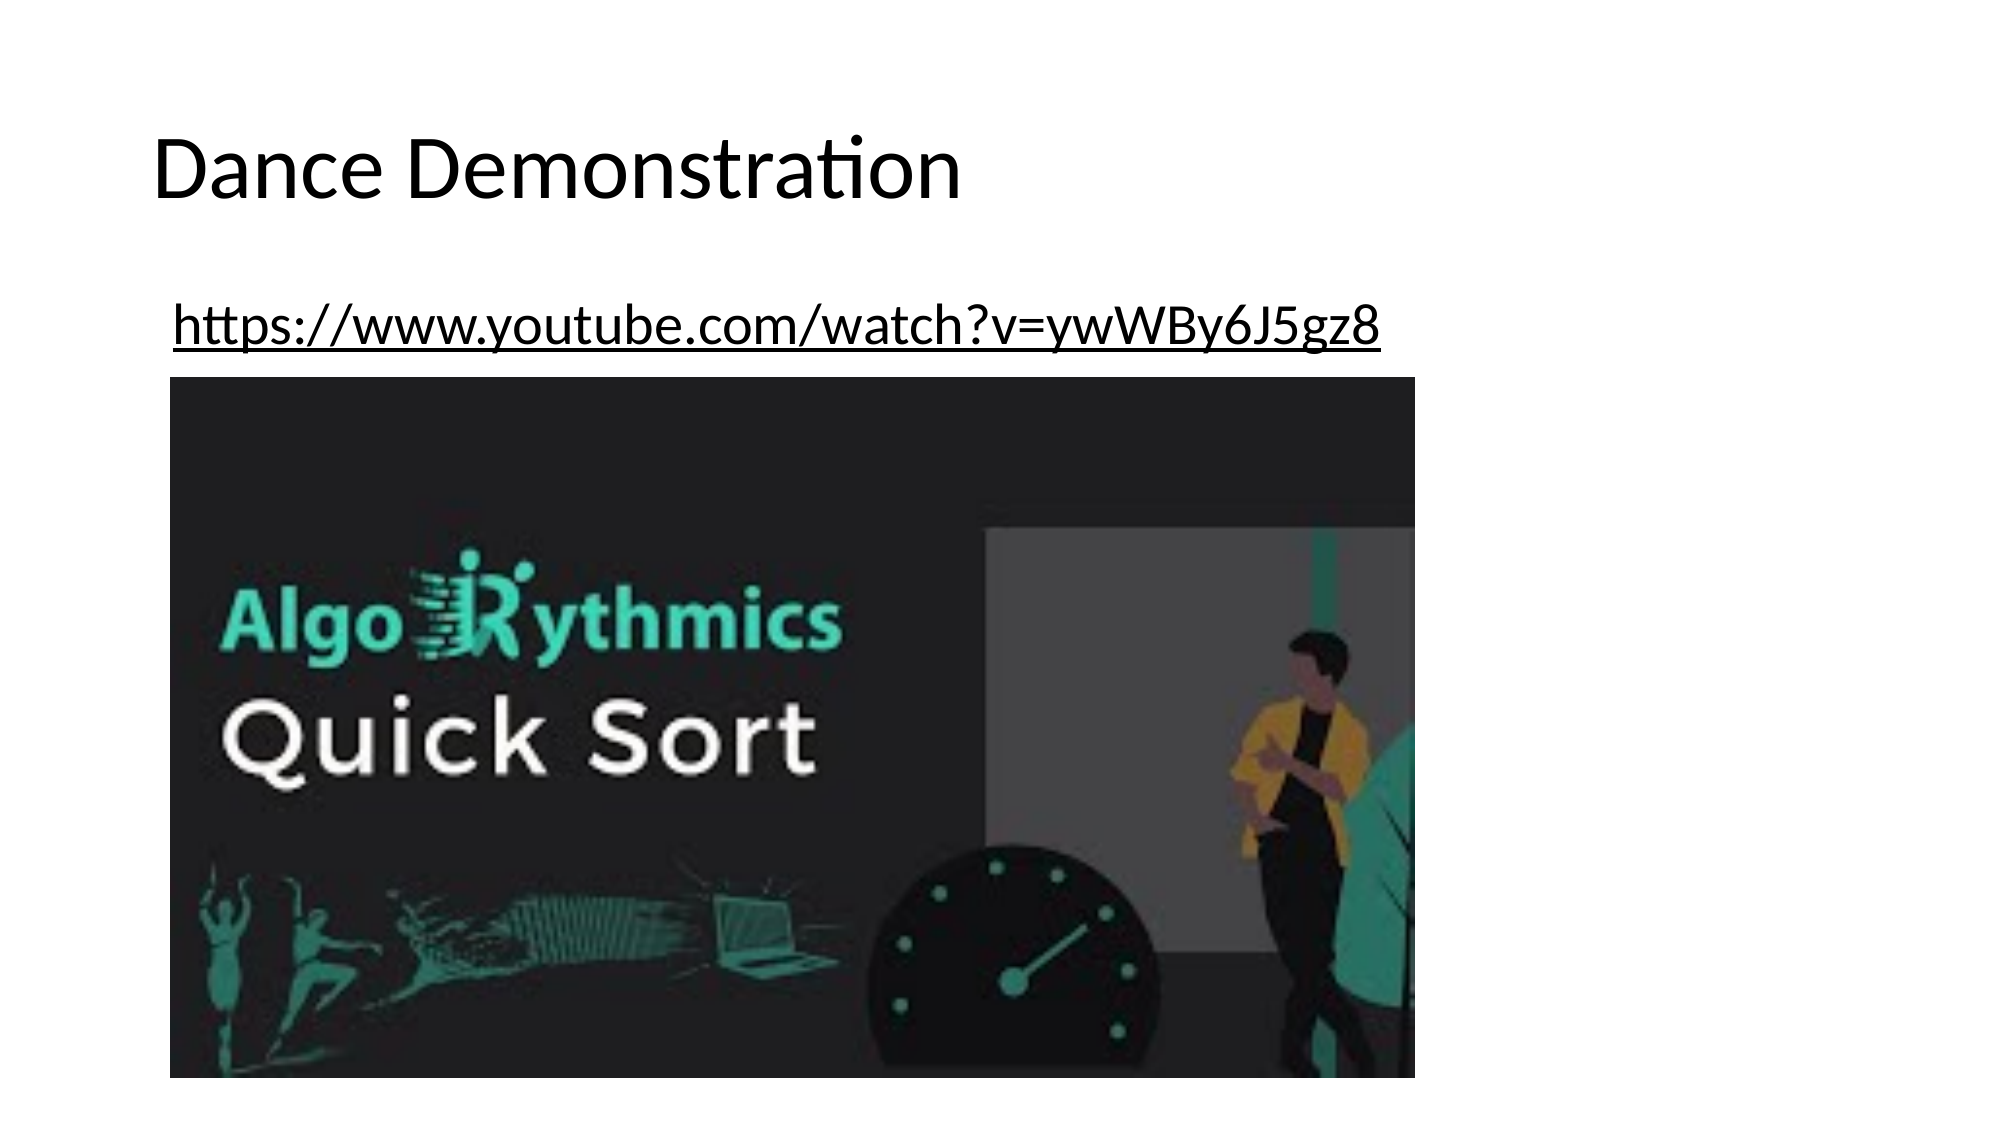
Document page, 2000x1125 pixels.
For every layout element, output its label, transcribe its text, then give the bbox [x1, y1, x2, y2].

title Dance Demonstration [137, 59, 1863, 278]
text_box https://www.youtube.com/watch?v=ywWBy6J5gz8 [157, 271, 1910, 363]
picture [169, 377, 1415, 1078]
